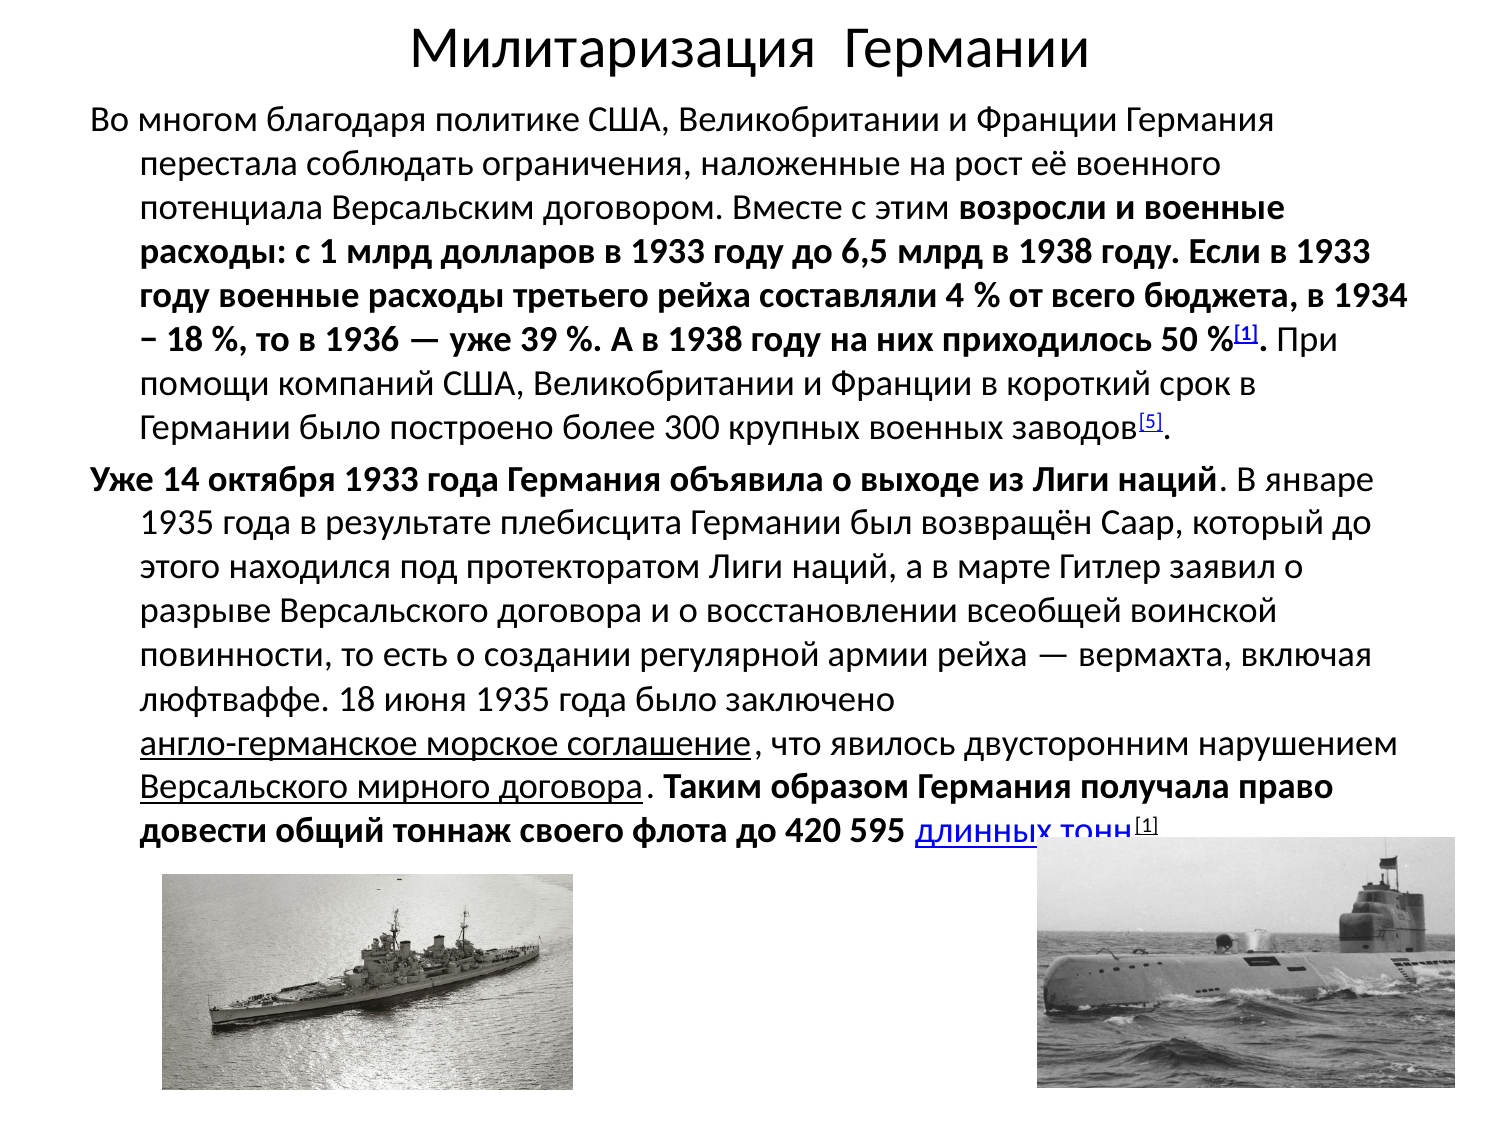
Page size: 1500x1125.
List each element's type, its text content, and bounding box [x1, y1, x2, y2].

title Милитаризация Германии [75, 0, 1425, 87]
picture [1037, 837, 1455, 1088]
list Во многом благодаря политике США, Великобритании и Франции Германия перестала соблюдать ограничения, наложенные на рост её военного потенциала Версальским договором. Вместе с этим возросли и военные расходы: с 1 млрд долларов в 1933 году до 6,5 млрд в 1938 году. Если в 1933 году военные расходы третьего рейха составляли 4 % от всего бюджета, в 1934 − 18 %, то в 1936 — уже 39 %. А в 1938 году на них приходилось 50 %[1]. При помощи компаний США, Великобритании и Франции в короткий срок в Германии было построено более 300 крупных военных заводов[5]. Уже 14 октября 1933 года Германия объявила о выходе из Лиги наций. В январе 1935 года в результате плебисцита Германии был возвращён Саар, который до этого находился под протекторатом Лиги наций, а в марте Гитлер заявил о разрыве Версальского договора и о восстановлении всеобщей воинской повинности, то есть о создании регулярной армии рейха — вермахта, включая люфтваффе. 18 июня 1935 года было заключено англо-германское морское соглашение, что явилось двусторонним нарушением Версальского мирного договора. Таким образом Германия получала право довести общий тоннаж своего флота до 420 595 длинных тонн[1]. [75, 87, 1425, 913]
picture [162, 874, 573, 1090]
